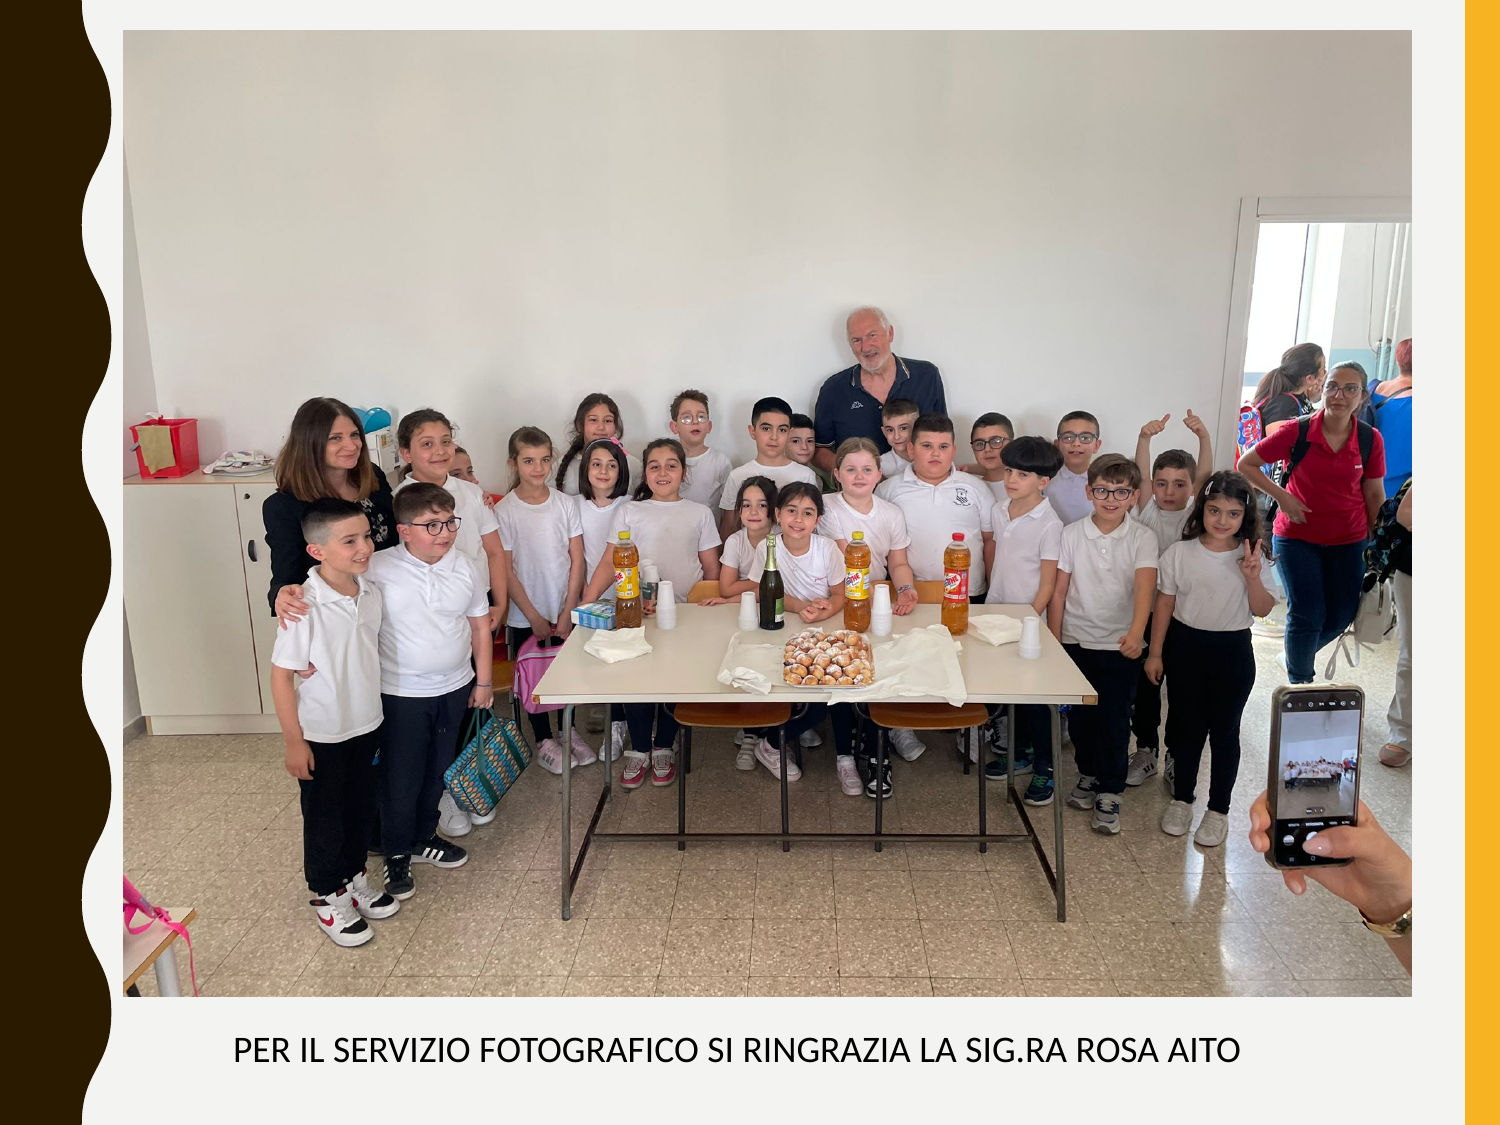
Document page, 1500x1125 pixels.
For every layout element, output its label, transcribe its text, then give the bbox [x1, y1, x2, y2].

text_box PER IL SERVIZIO FOTOGRAFICO SI RINGRAZIA LA SIG.RA ROSA AITO [218, 1014, 1282, 1078]
picture [123, 30, 1412, 997]
